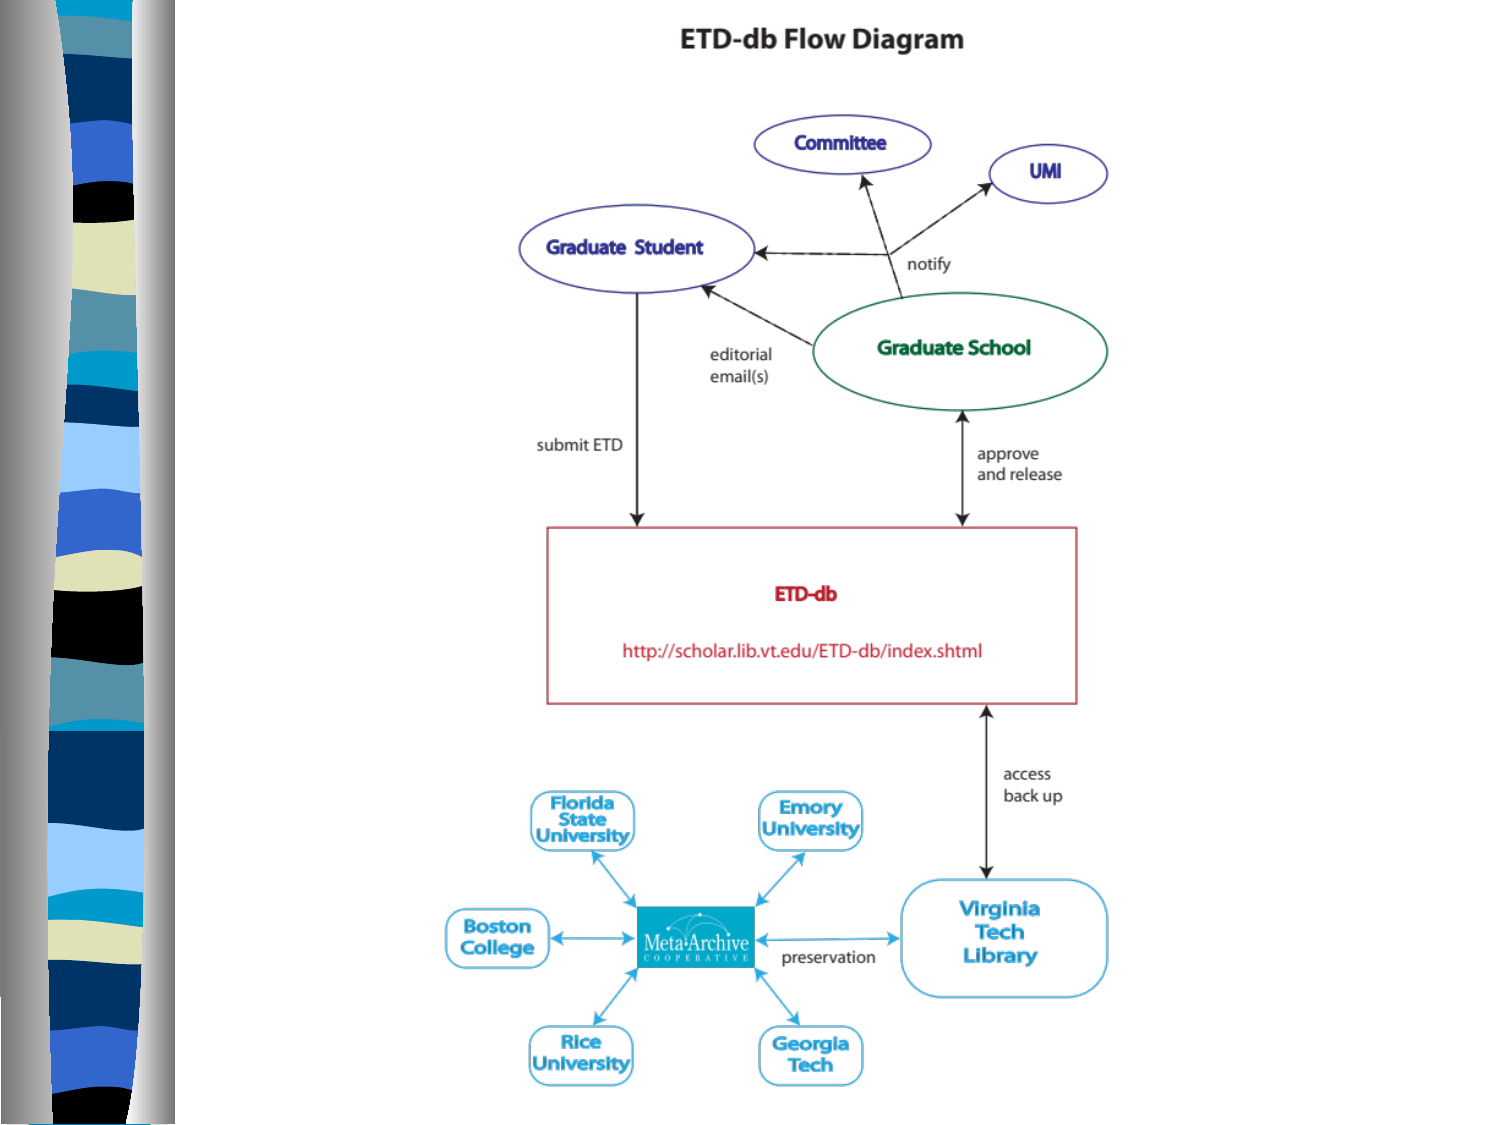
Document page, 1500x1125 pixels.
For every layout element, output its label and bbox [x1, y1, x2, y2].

list [0, 0, 1500, 1125]
